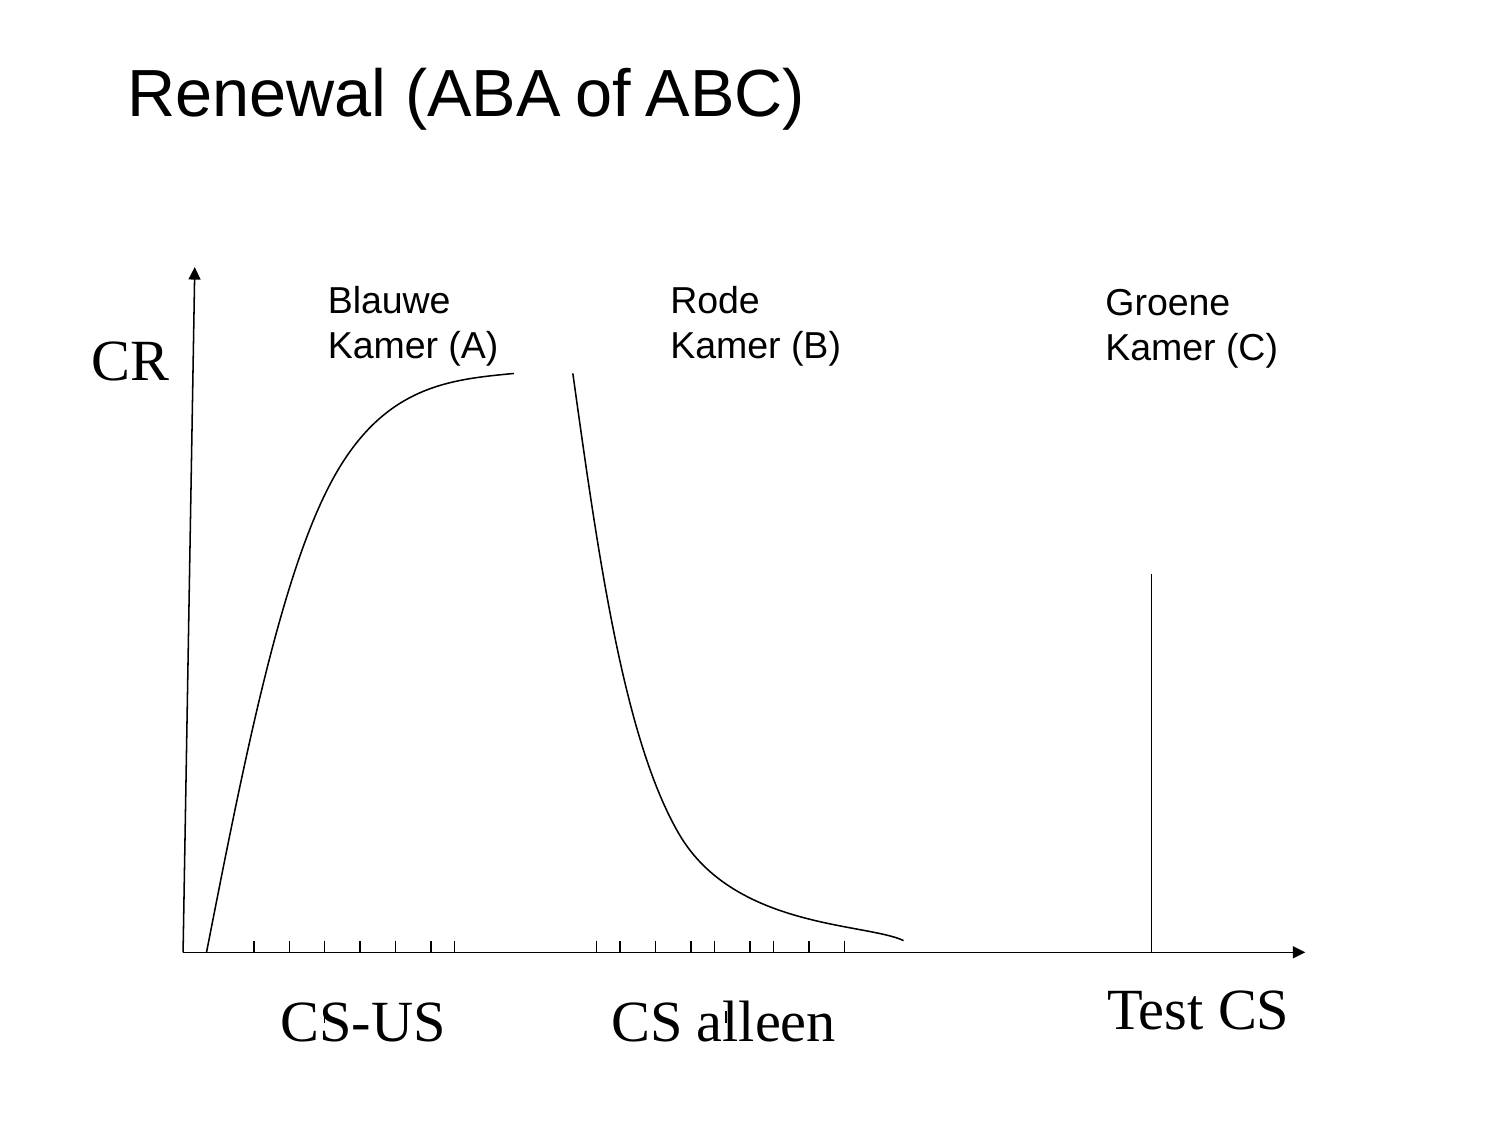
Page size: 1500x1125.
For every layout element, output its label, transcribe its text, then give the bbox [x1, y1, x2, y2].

text_box CR [76, 314, 177, 400]
text_box Groene Kamer (C) [1090, 270, 1296, 377]
text_box Blauwe Kamer (A) [312, 268, 516, 375]
text_box [572, 373, 904, 941]
text_box [206, 375, 513, 951]
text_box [182, 266, 195, 951]
list Renewal (ABA of ABC) [112, 42, 1388, 1000]
text_box Rode Kamer (B) [655, 268, 859, 375]
text_box CS-US [265, 976, 462, 1062]
text_box CS alleen [596, 976, 852, 1062]
text_box Test CS [1092, 964, 1309, 1050]
